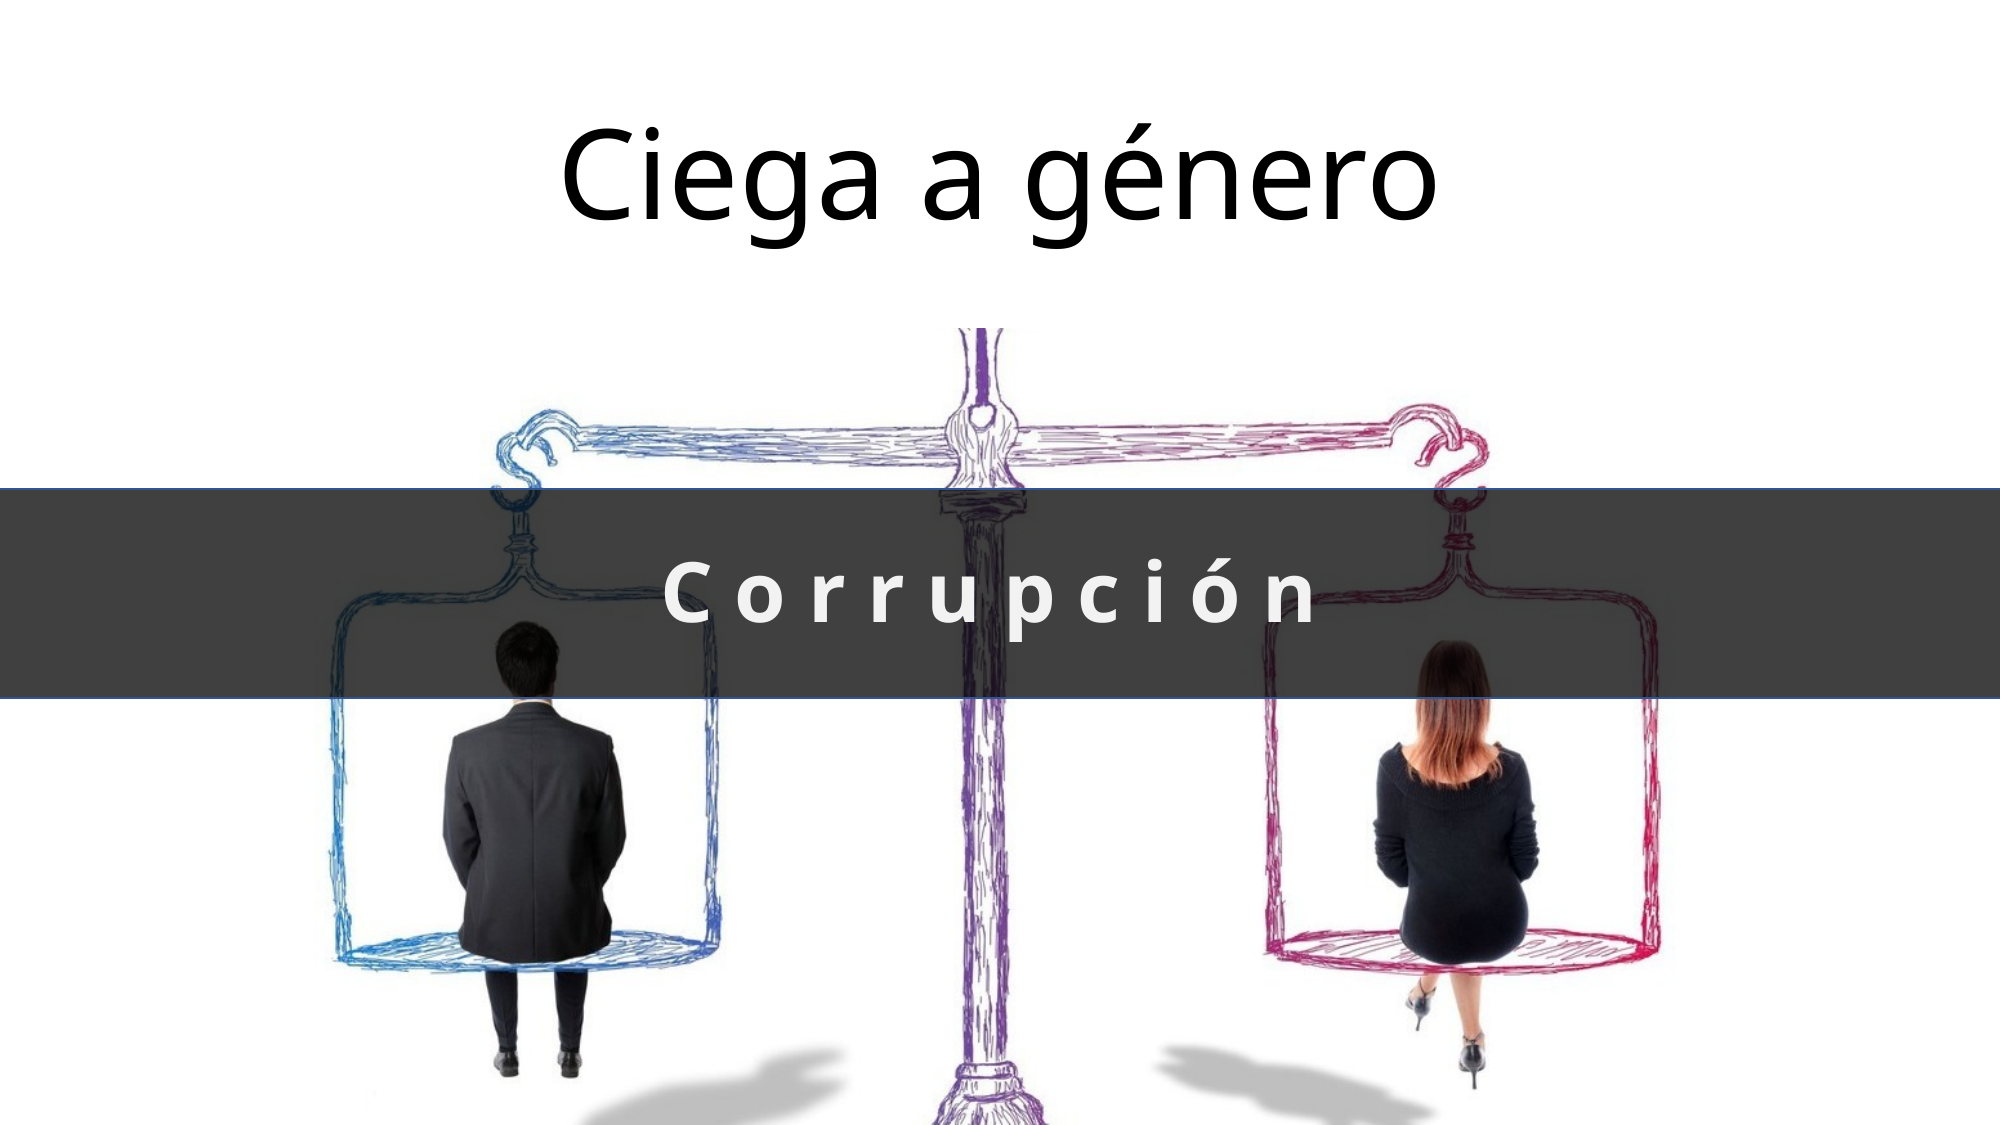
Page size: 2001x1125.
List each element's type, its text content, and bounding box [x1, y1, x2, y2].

text_box [0, 488, 191, 699]
text_box Ciega a género [542, 87, 1457, 297]
text_box [1809, 488, 2000, 699]
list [191, 328, 1809, 1125]
